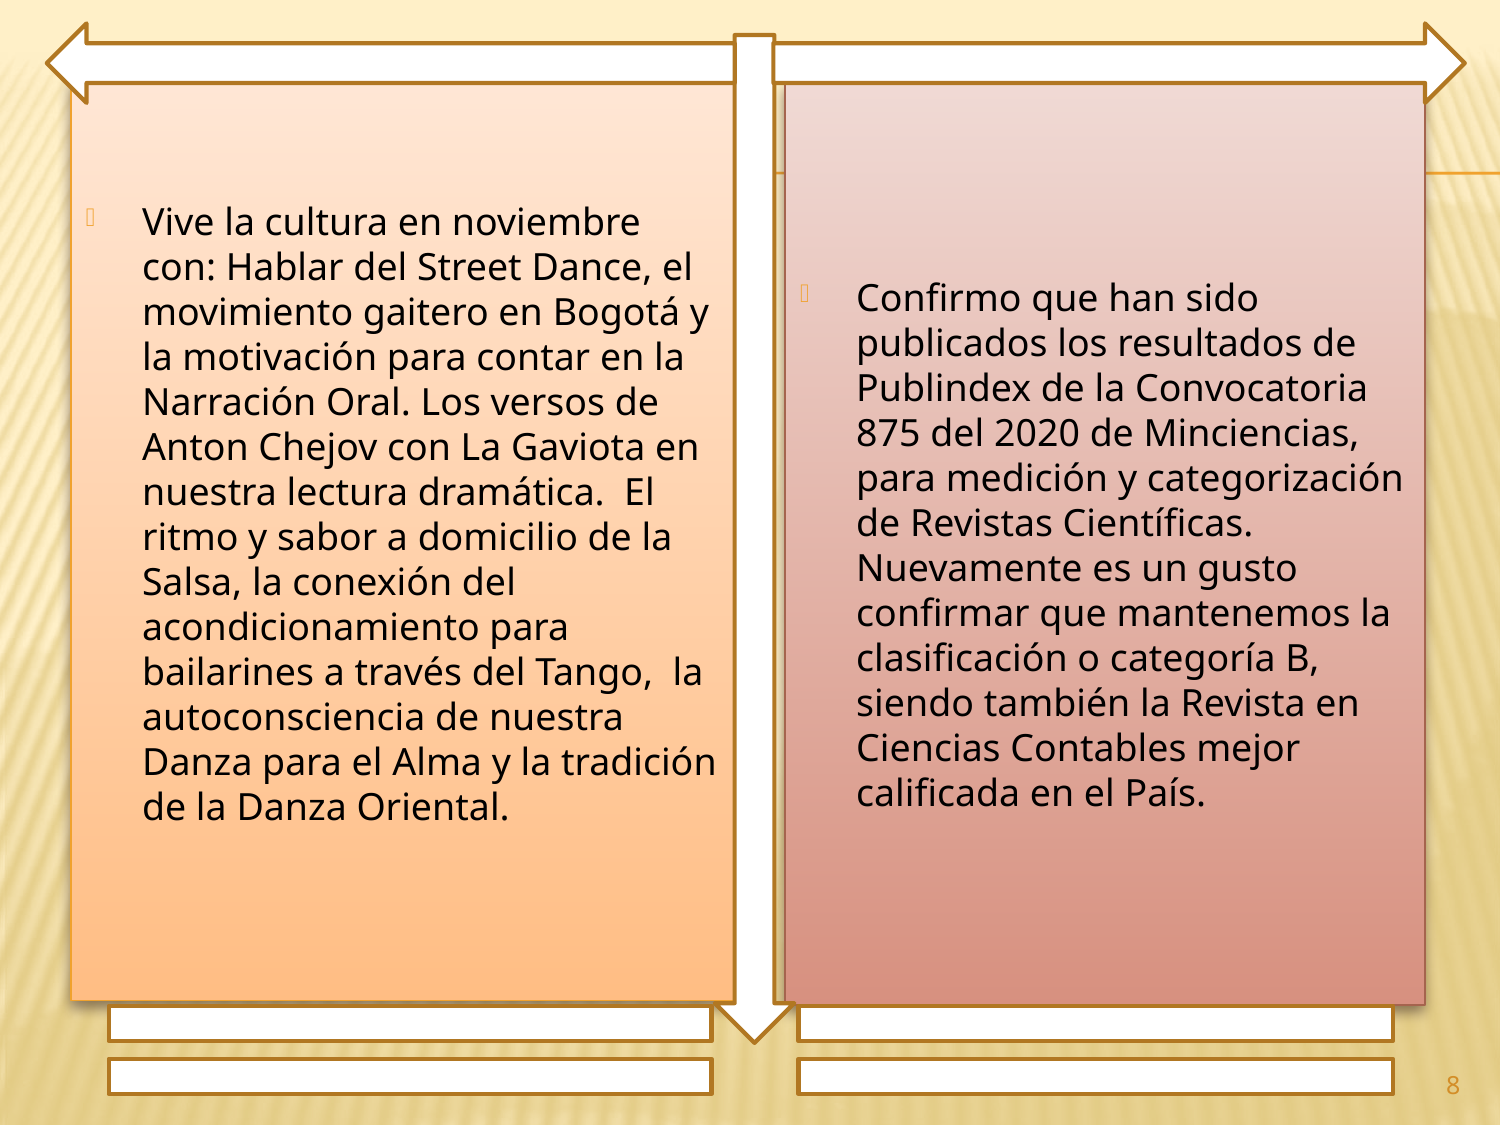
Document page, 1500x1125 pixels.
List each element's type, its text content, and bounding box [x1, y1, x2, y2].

text_box [796, 1057, 1395, 1096]
text_box [771, 21, 1467, 105]
slide_number 8 [1350, 1062, 1475, 1103]
list Confirmo que han sido publicados los resultados de Publindex de la Convocatoria 875 del 2020 de Minciencias, para medición y categorización de Revistas Científicas. Nuevamente es un gusto confirmar que mantenemos la clasificación o categoría B, siendo también la Revista en Ciencias Contables mejor calificada en el País. [784, 86, 1426, 1006]
text_box [107, 1004, 714, 1043]
text_box [796, 1004, 1395, 1043]
text_box [44, 21, 737, 105]
list Vive la cultura en noviembre con: Hablar del Street Dance, el movimiento gaitero en Bogotá y la motivación para contar en la Narración Oral. Los versos de Anton Chejov con La Gaviota en nuestra lectura dramática. El ritmo y sabor a domicilio de la Salsa, la conexión del acondicionamiento para bailarines a través del Tango, la autoconsciencia de nuestra Danza para el Alma y la tradición de la Danza Oriental. [70, 86, 732, 1001]
text_box [107, 1057, 714, 1096]
text_box [712, 32, 797, 1046]
